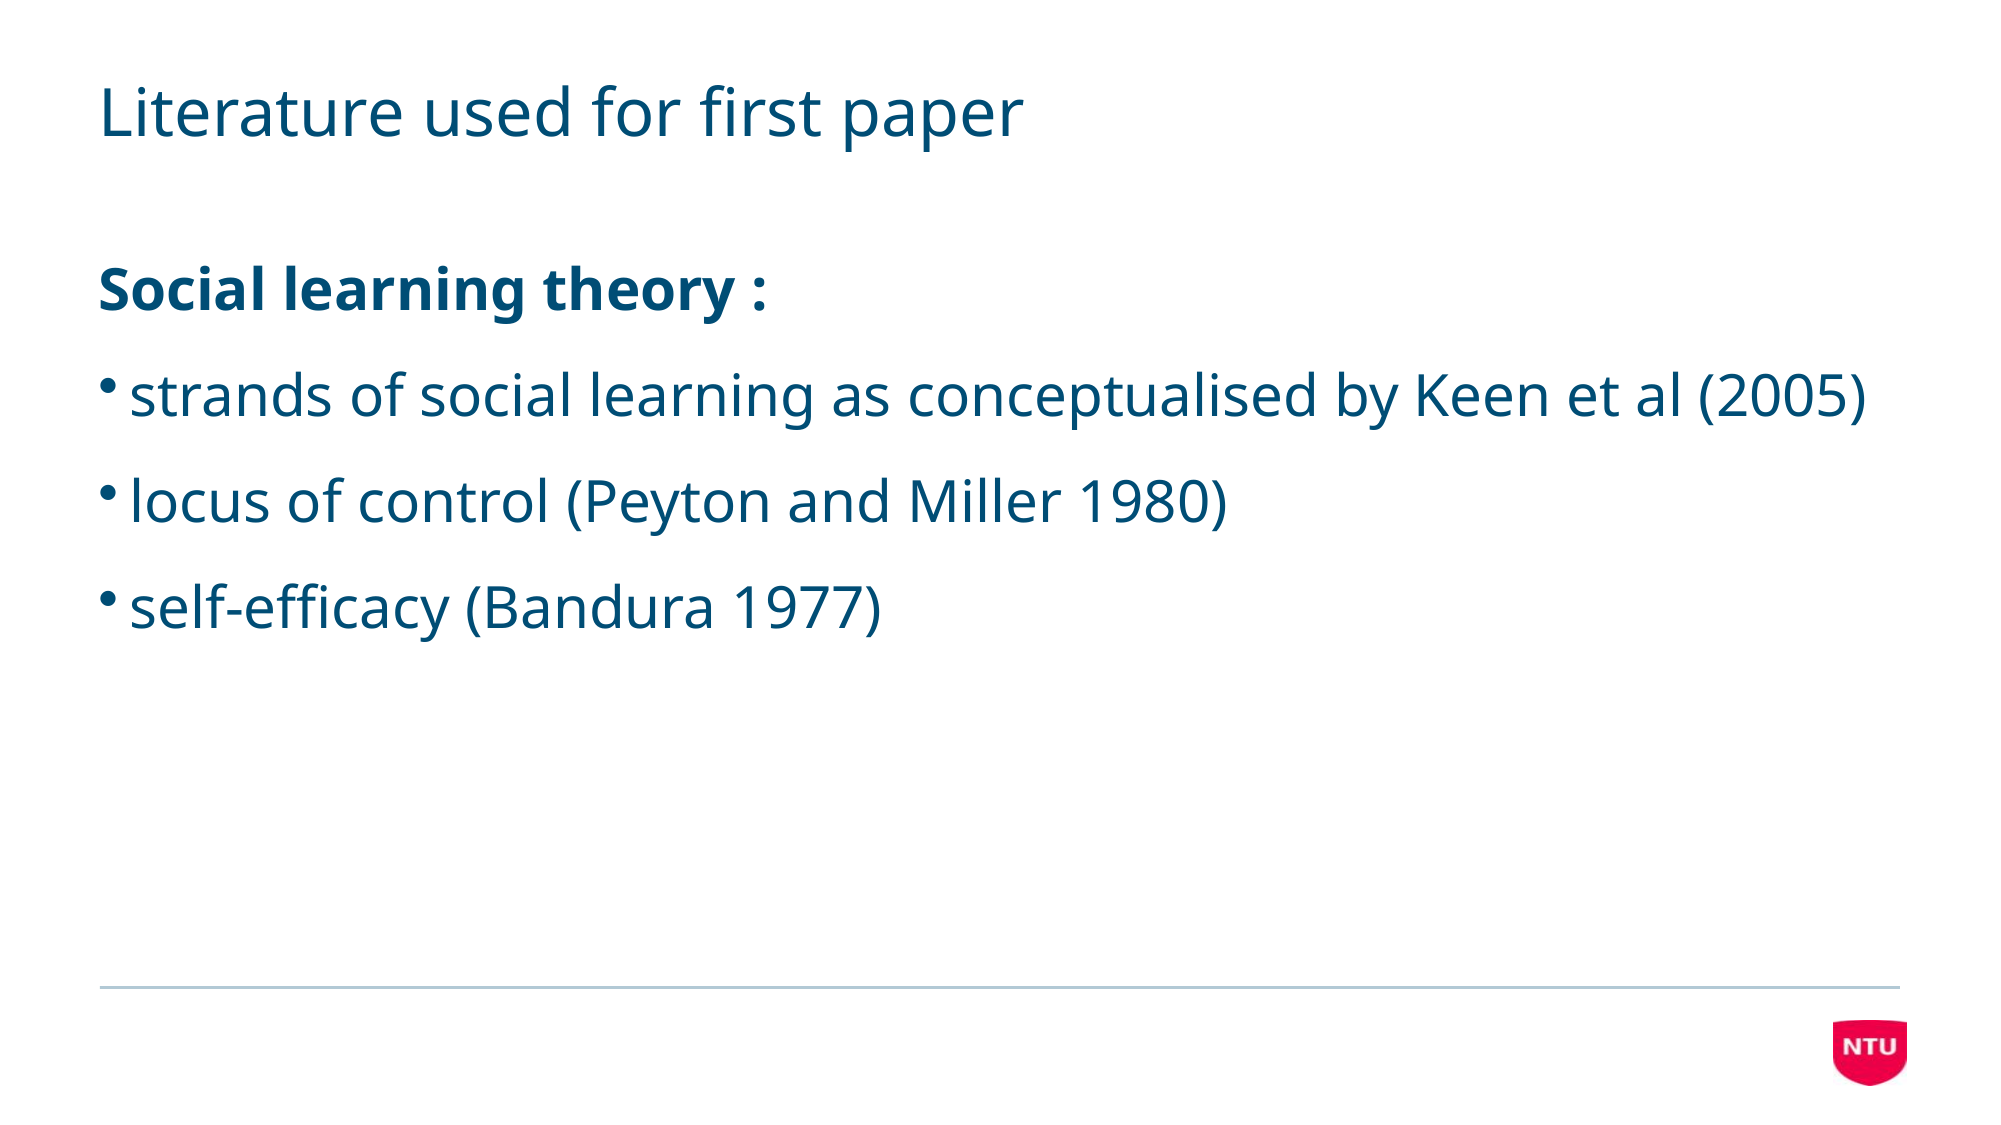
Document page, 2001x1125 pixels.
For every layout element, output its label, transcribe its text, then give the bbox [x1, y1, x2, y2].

title Literature used for first paper [83, 62, 1900, 237]
list Social learning theory : strands of social learning as conceptualised by Keen et al (2005) locus of control (Peyton and Miller 1980) self-efficacy (Bandura 1977) [83, 237, 1900, 748]
picture [1833, 1020, 1907, 1086]
